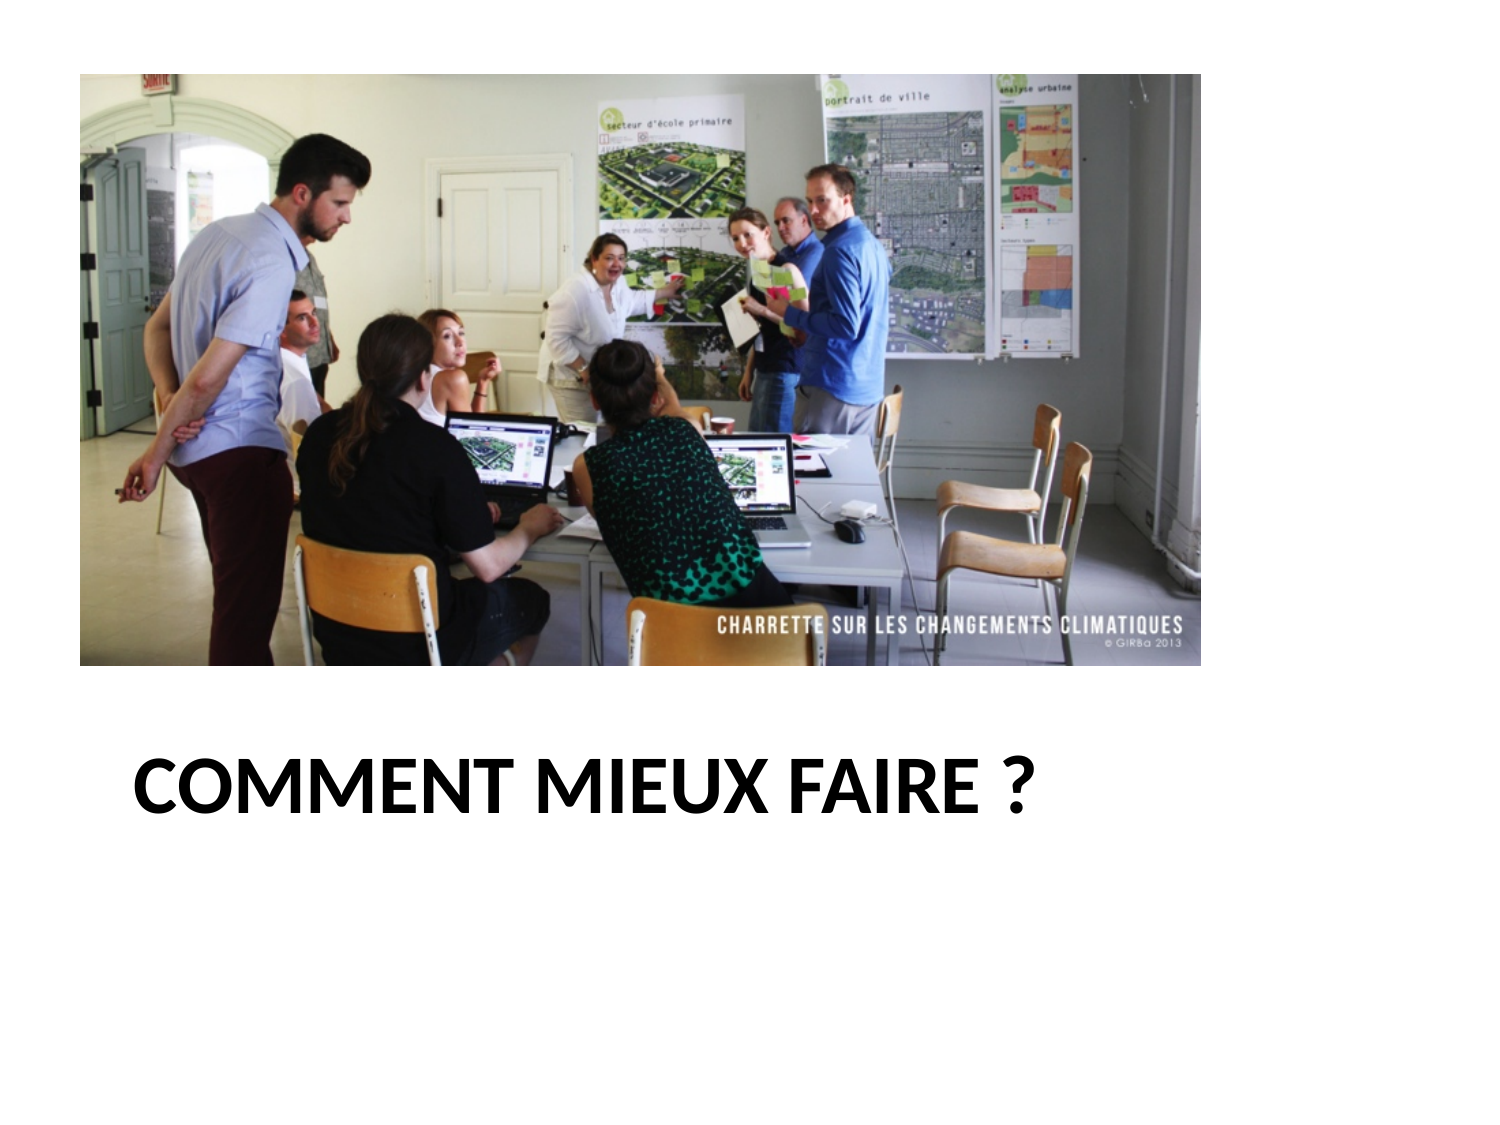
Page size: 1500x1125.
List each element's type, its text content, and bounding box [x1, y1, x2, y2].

picture [80, 74, 1201, 667]
title Comment mieux faire ? [118, 722, 1394, 947]
